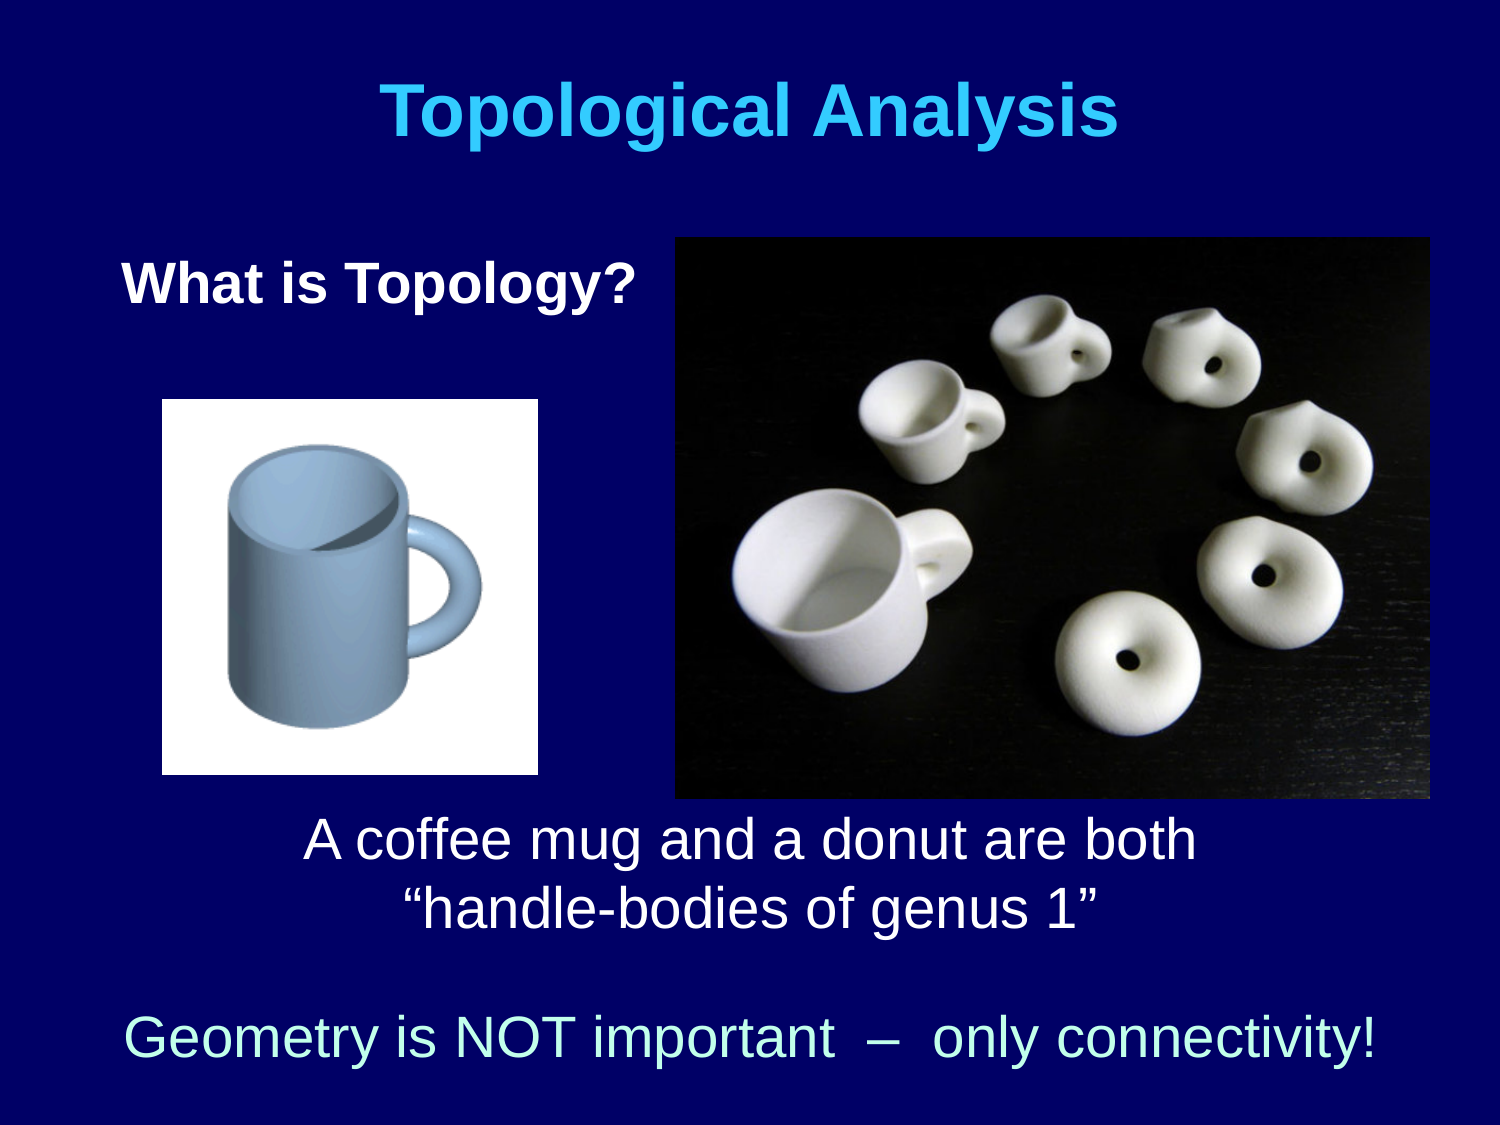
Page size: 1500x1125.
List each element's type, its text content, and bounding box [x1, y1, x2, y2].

title Topological Analysis [0, 50, 1500, 163]
text_box A coffee mug and a donut are both “handle-bodies of genus 1” [263, 793, 1239, 991]
picture [674, 237, 1430, 799]
picture [162, 399, 538, 775]
text_box Geometry is NOT important – only connectivity! [1, 991, 1500, 1077]
list What is Topology? [106, 237, 674, 338]
